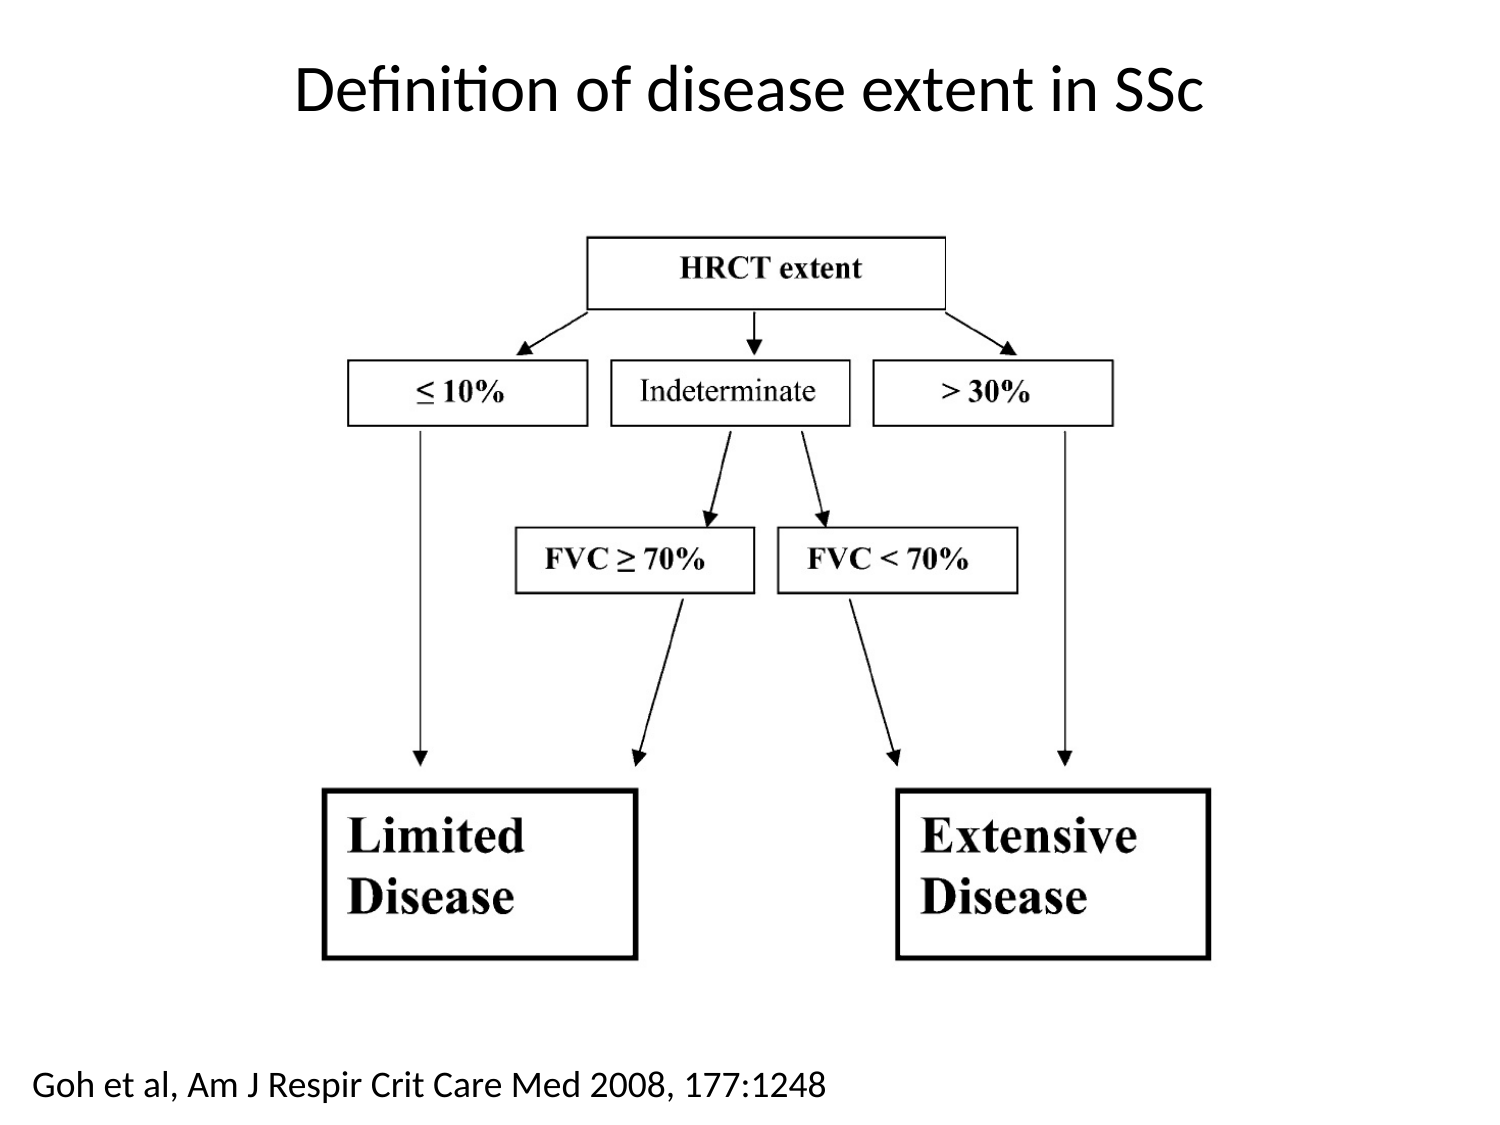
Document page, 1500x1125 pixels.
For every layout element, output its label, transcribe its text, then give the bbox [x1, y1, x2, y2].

text_box Goh et al, Am J Respir Crit Care Med 2008, 177:1248 [17, 1052, 843, 1113]
picture [287, 199, 1251, 1002]
text_box Definition of disease extent in SSc [0, 37, 1500, 133]
